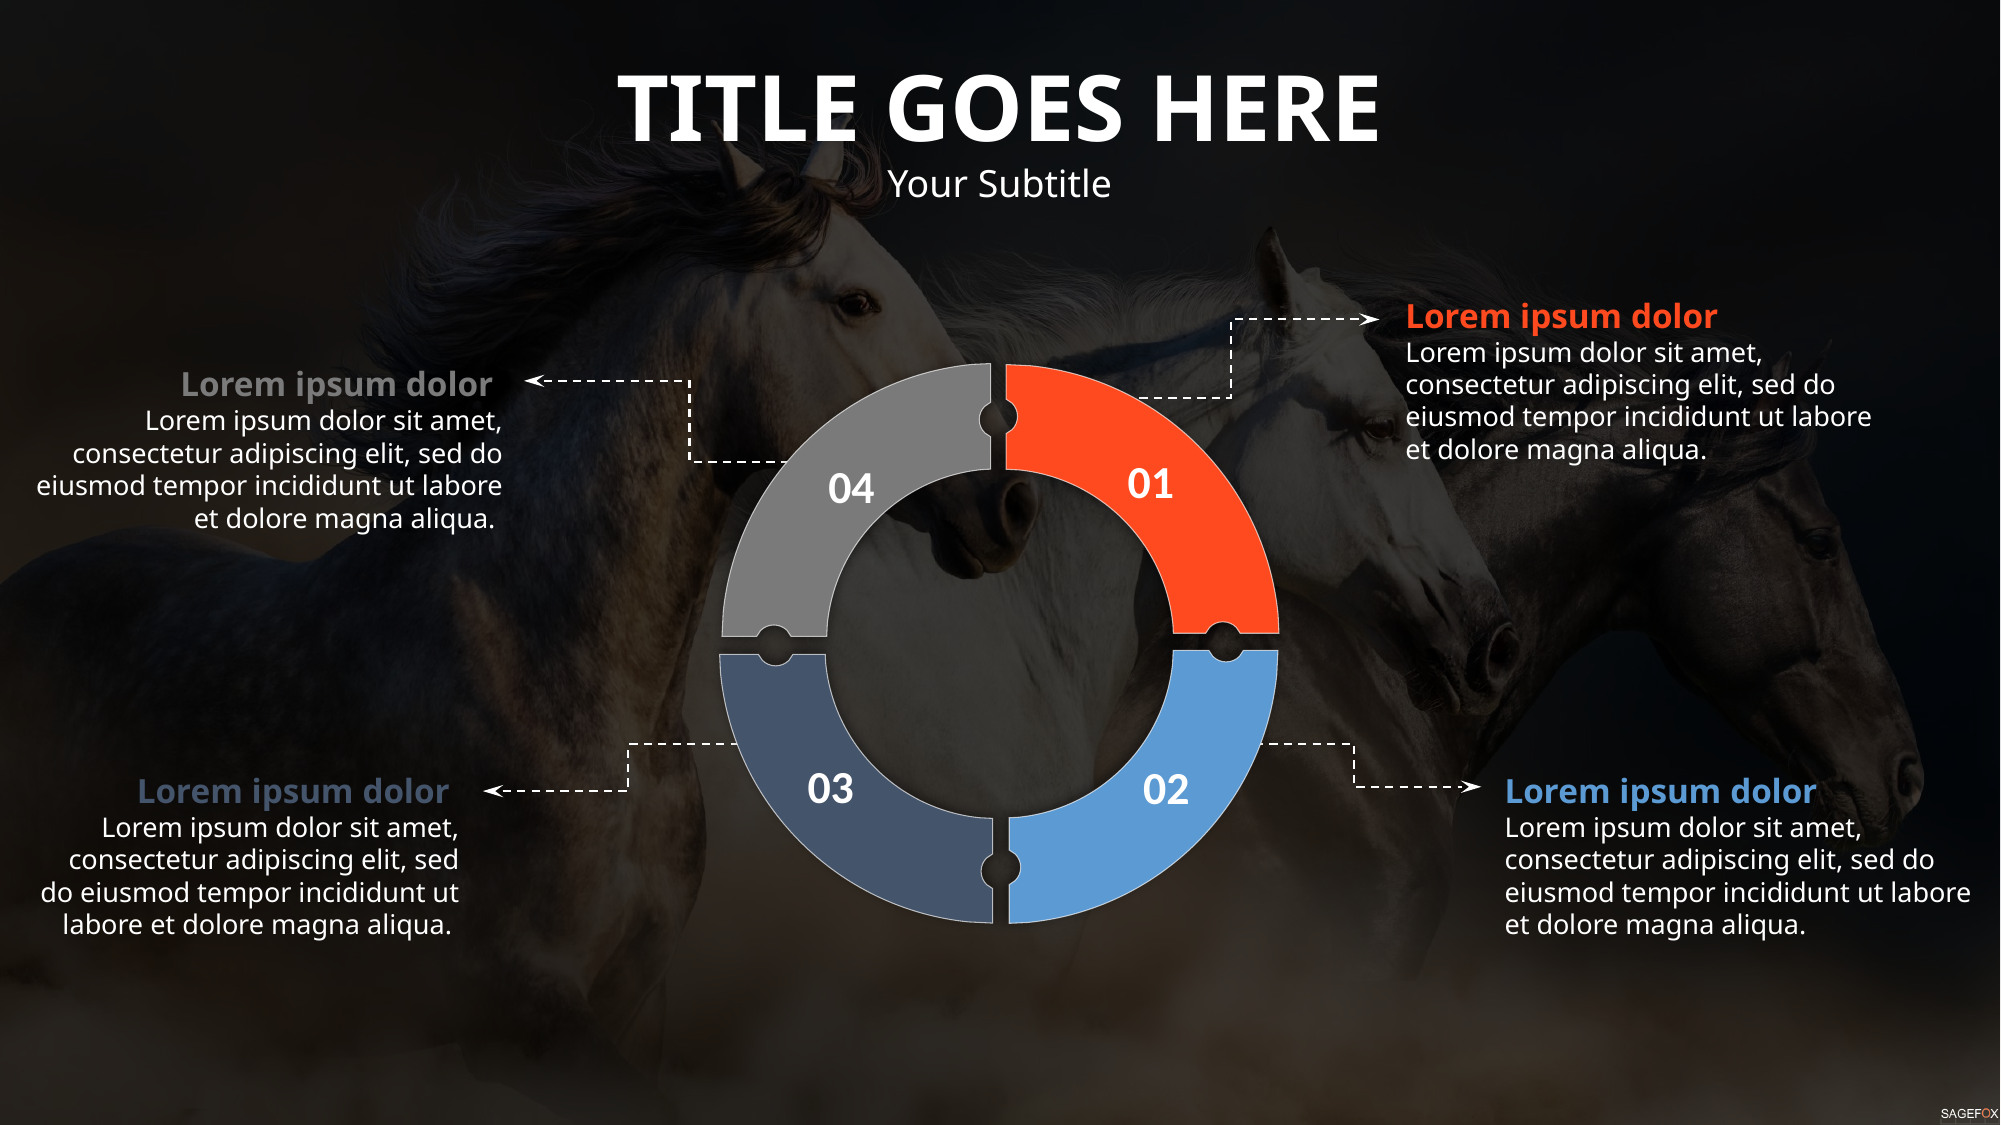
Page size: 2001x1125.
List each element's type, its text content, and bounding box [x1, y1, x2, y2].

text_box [1009, 650, 1278, 924]
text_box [1081, 319, 1380, 398]
picture [0, 0, 2001, 1125]
text_box TITLE GOES HERE Your Subtitle [548, 42, 1452, 212]
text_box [1006, 364, 1279, 634]
text_box Lorem ipsum dolor Lorem ipsum dolor sit amet, consectetur adipiscing elit, sed do eiusmod tempor incididunt ut labore et dolore magna aliqua. [23, 765, 469, 946]
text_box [719, 654, 993, 924]
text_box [721, 363, 991, 637]
text_box Lorem ipsum dolor Lorem ipsum dolor sit amet, consectetur adipiscing elit, sed do eiusmod tempor incididunt ut labore et dolore magna aliqua. [1395, 289, 1889, 470]
text_box Lorem ipsum dolor Lorem ipsum dolor sit amet, consectetur adipiscing elit, sed do eiusmod tempor incididunt ut labore et dolore magna aliqua. [15, 358, 513, 539]
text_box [1278, 743, 1482, 787]
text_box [482, 744, 719, 792]
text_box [523, 380, 721, 463]
text_box Lorem ipsum dolor Lorem ipsum dolor sit amet, consectetur adipiscing elit, sed do eiusmod tempor incididunt ut labore et dolore magna aliqua. [1494, 765, 1988, 946]
